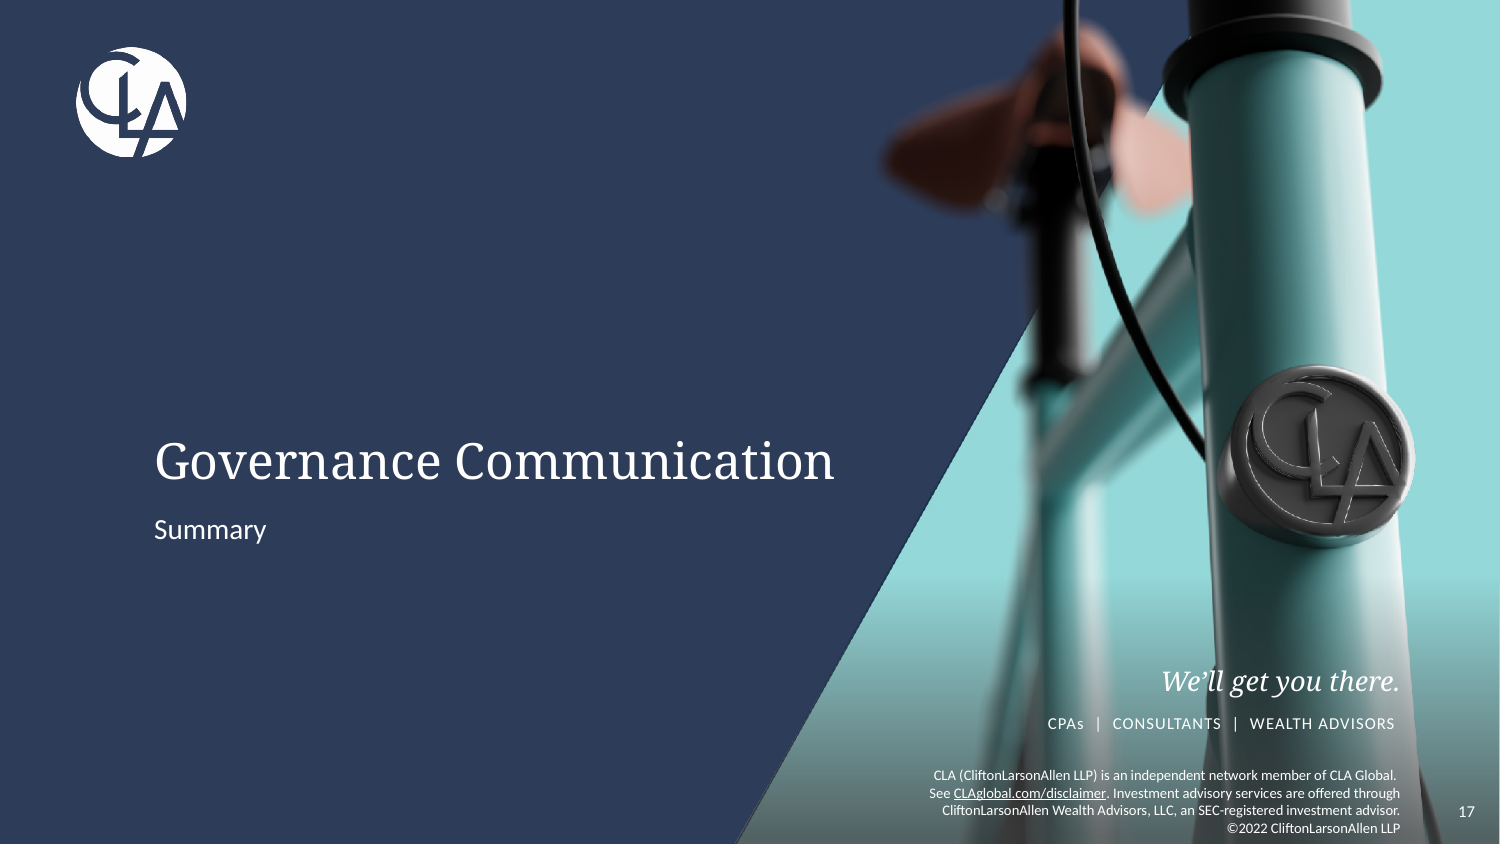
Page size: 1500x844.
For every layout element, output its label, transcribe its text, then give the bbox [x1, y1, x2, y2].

picture [0, 0, 1500, 844]
subtitle Summary [138, 502, 877, 714]
title Governance Communication [138, 249, 877, 498]
slide_number 17 [1425, 782, 1490, 840]
